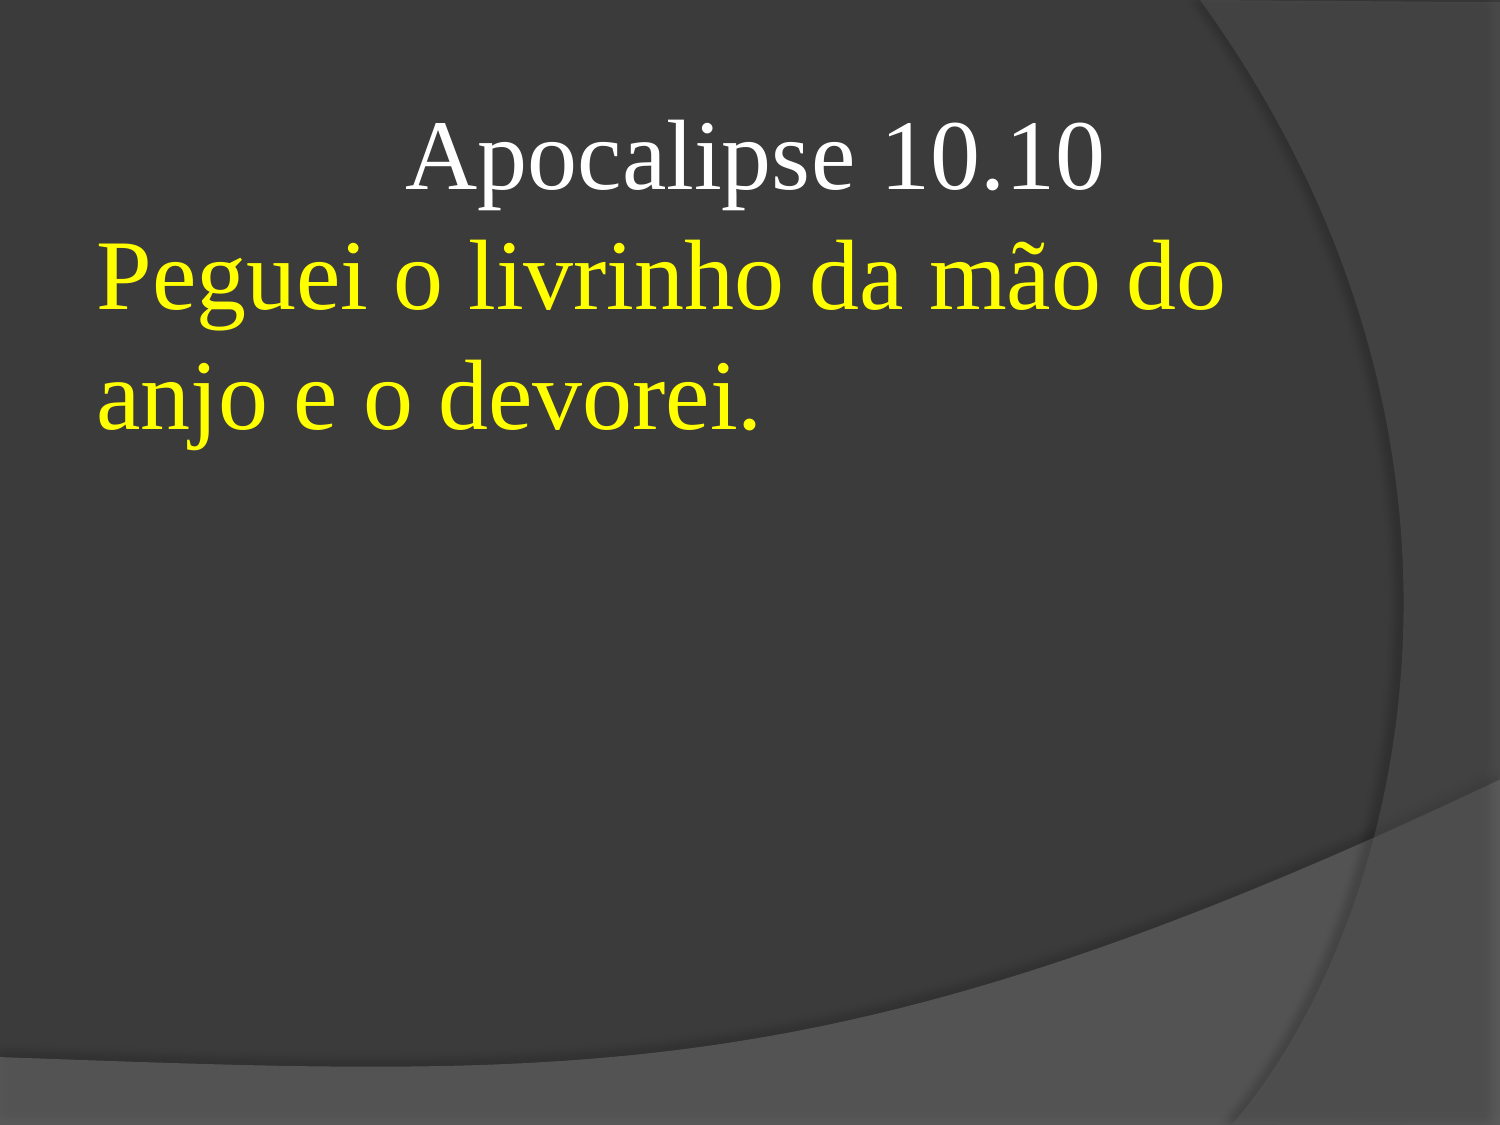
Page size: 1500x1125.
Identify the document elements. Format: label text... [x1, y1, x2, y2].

text_box Apocalipse 10.10 Peguei o livrinho da mão do anjo e o devorei. [81, 82, 1430, 677]
